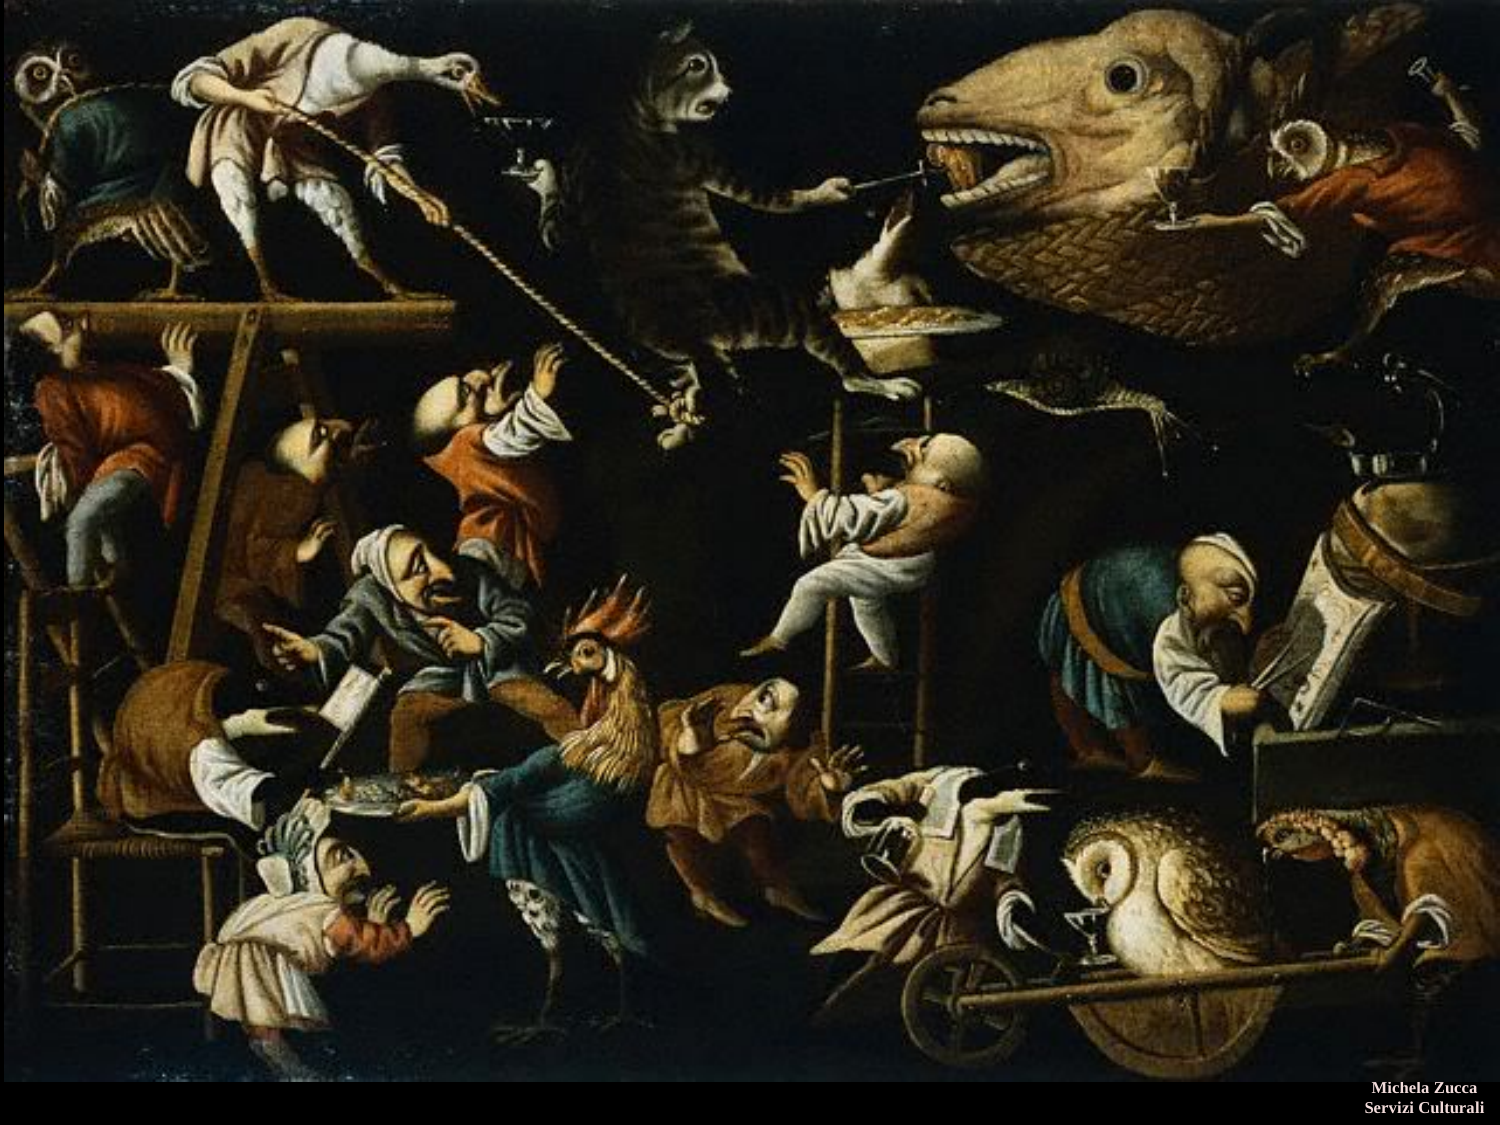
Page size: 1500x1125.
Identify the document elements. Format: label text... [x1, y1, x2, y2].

picture [4, 0, 1500, 1082]
text_box Michela Zucca Servizi Culturali [1349, 1090, 1500, 1125]
